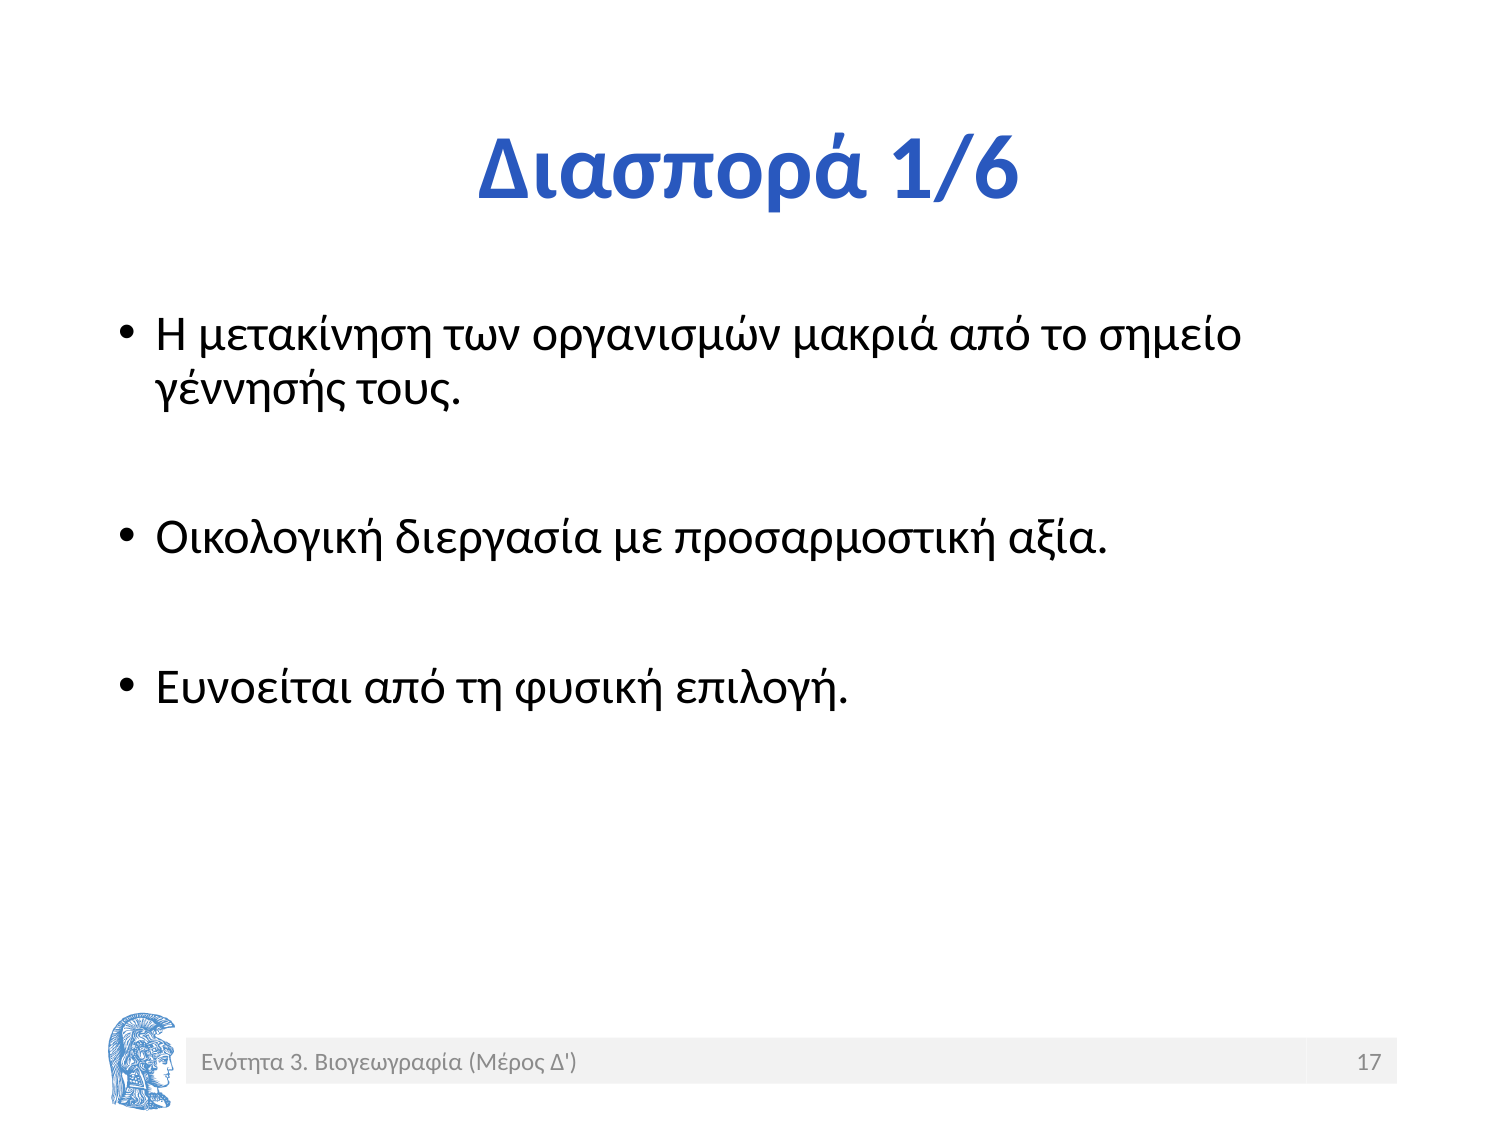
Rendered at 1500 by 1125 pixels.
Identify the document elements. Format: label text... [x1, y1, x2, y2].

slide_number 17 [1306, 1037, 1397, 1084]
picture [103, 1014, 186, 1114]
footer Ενότητα 3. Βιογεωγραφία (Μέρος Δ') [186, 1037, 1306, 1084]
list Η μετακίνηση των οργανισμών μακριά από το σημείο γέννησής τους. Οικολογική διεργασία με προσαρμοστική αξία. Ευνοείται από τη φυσική επιλογή. [103, 299, 1397, 1014]
title Διασπορά 1/6 [103, 59, 1397, 278]
